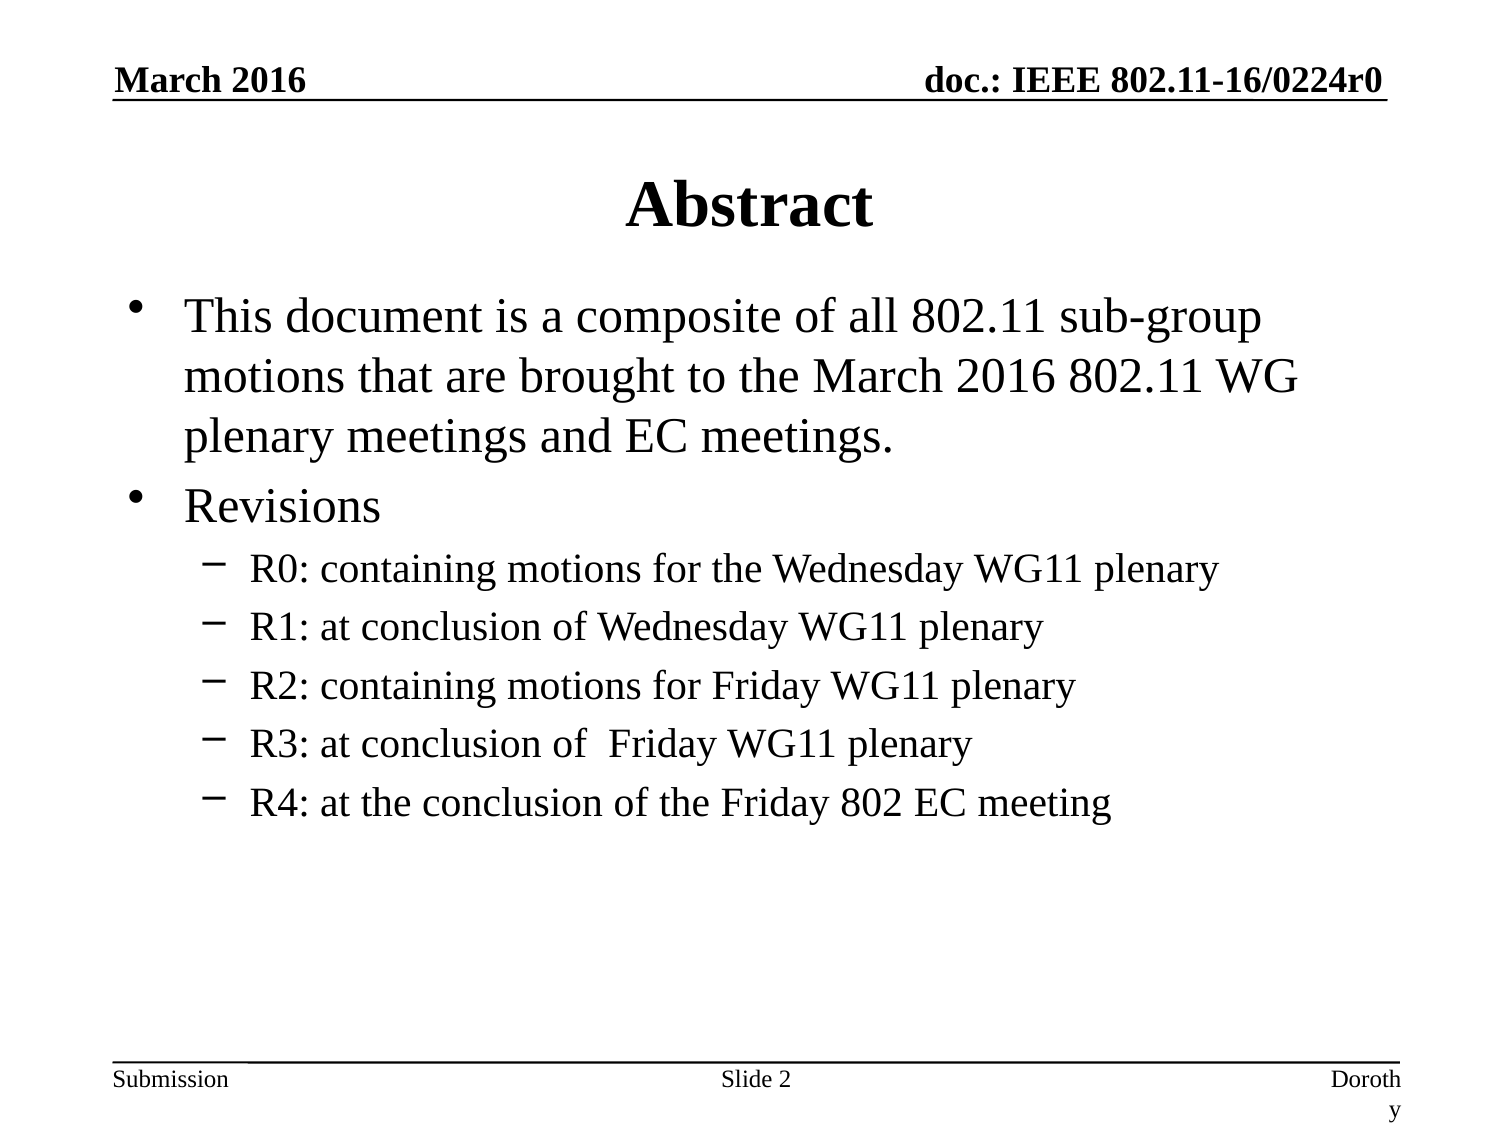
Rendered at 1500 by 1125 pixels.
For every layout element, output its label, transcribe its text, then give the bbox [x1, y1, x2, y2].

list This document is a composite of all 802.11 sub-group motions that are brought to the March 2016 802.11 WG plenary meetings and EC meetings. Revisions R0: containing motions for the Wednesday WG11 plenary R1: at conclusion of Wednesday WG11 plenary R2: containing motions for Friday WG11 plenary R3: at conclusion of Friday WG11 plenary R4: at the conclusion of the Friday 802 EC meeting [112, 275, 1450, 1025]
slide_number Slide 2 [712, 1061, 800, 1093]
title Abstract [112, 112, 1388, 275]
footer Dorothy Stanley (HPE) [1324, 1061, 1402, 1093]
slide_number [114, 54, 374, 101]
